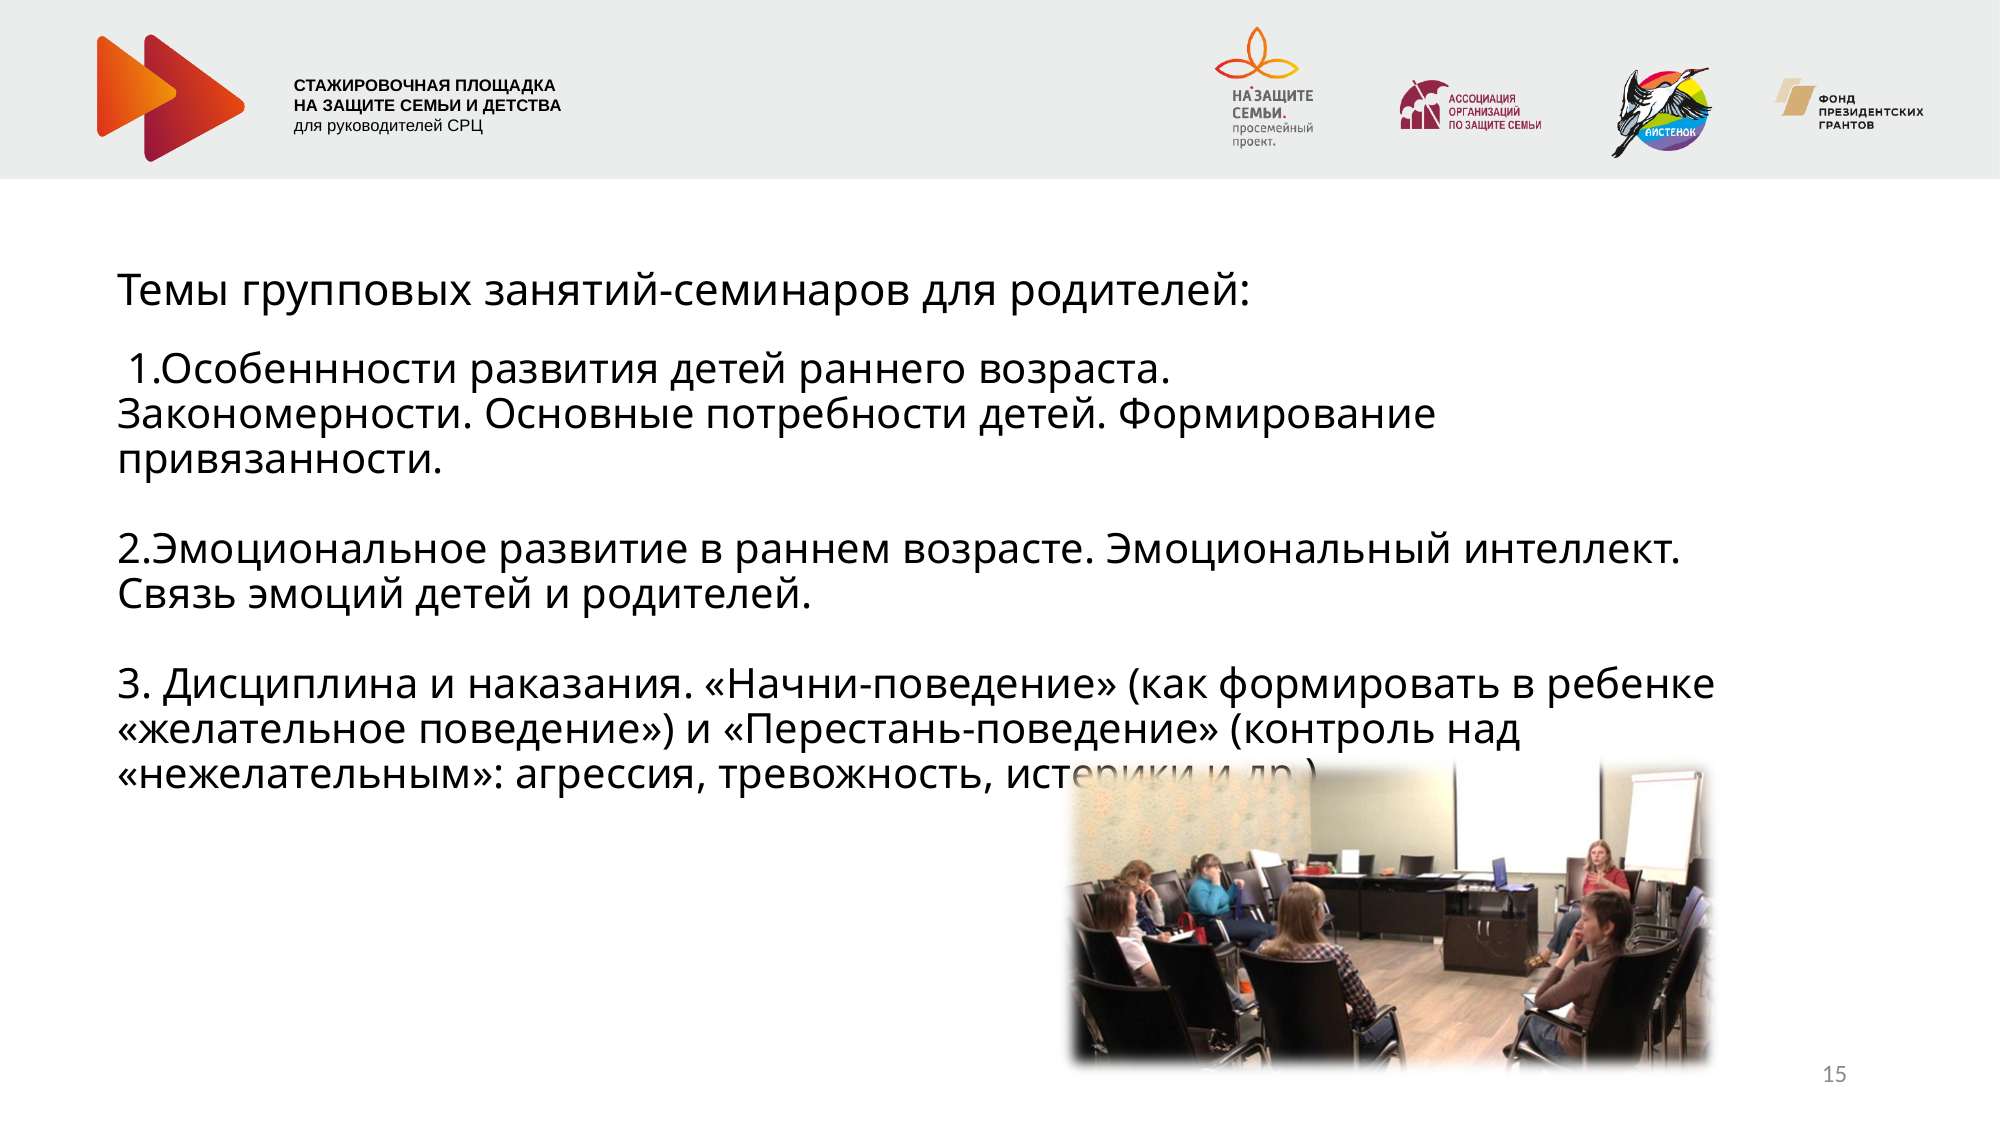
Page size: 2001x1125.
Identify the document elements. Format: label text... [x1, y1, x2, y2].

text_box Темы групповых занятий-семинаров для родителей: [102, 254, 1455, 322]
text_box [95, 32, 247, 164]
picture [1057, 753, 1722, 1079]
slide_number 15 [1412, 1042, 1863, 1103]
picture [0, 0, 2000, 179]
text_box 1.Особеннности развития детей раннего возраста. Закономерности. Основные потребности детей. Формирование привязанности. 2.Эмоциональное развитие в раннем возрасте. Эмоциональный интеллект. Связь эмоций детей и родителей. 3. Дисциплина и наказания. «Начни-поведение» (как формировать в ребенке «желательное поведение») и «Перестань-поведение» (контроль над «нежелательным»: агрессия, тревожность, истерики и др.). [102, 340, 1771, 572]
